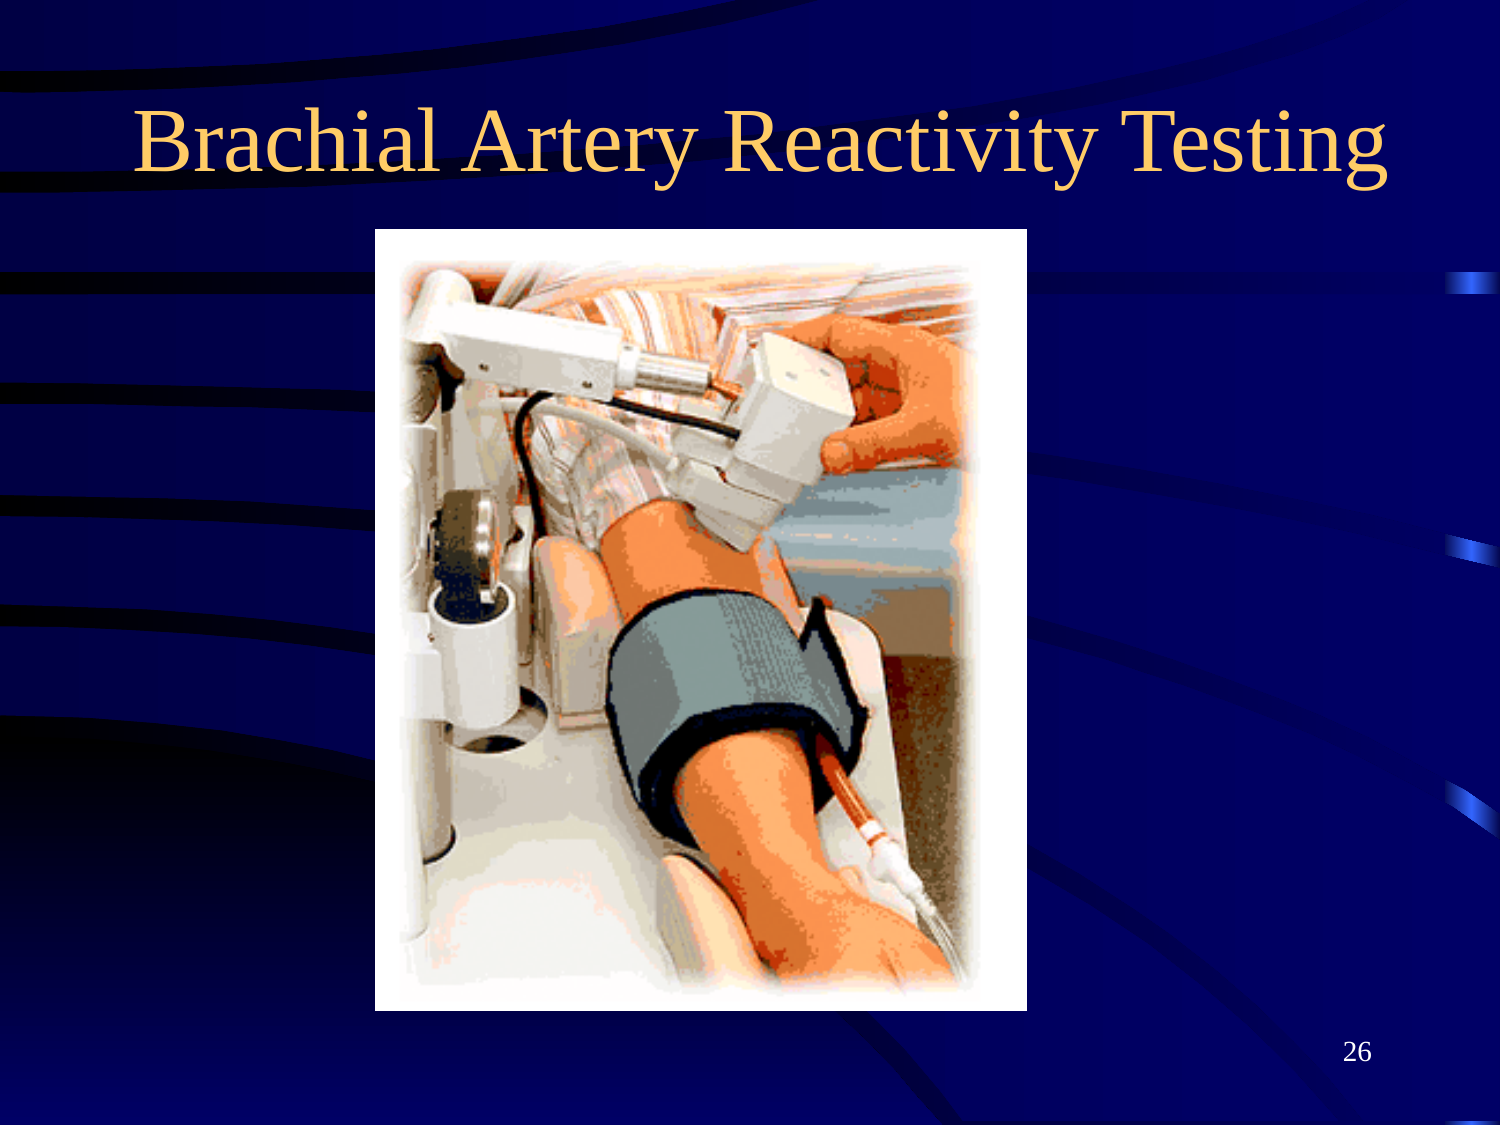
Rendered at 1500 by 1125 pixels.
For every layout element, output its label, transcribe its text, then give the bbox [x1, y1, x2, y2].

title Brachial Artery Reactivity Testing [70, 58, 1454, 212]
picture [374, 229, 1027, 1011]
slide_number 26 [1074, 1024, 1388, 1101]
